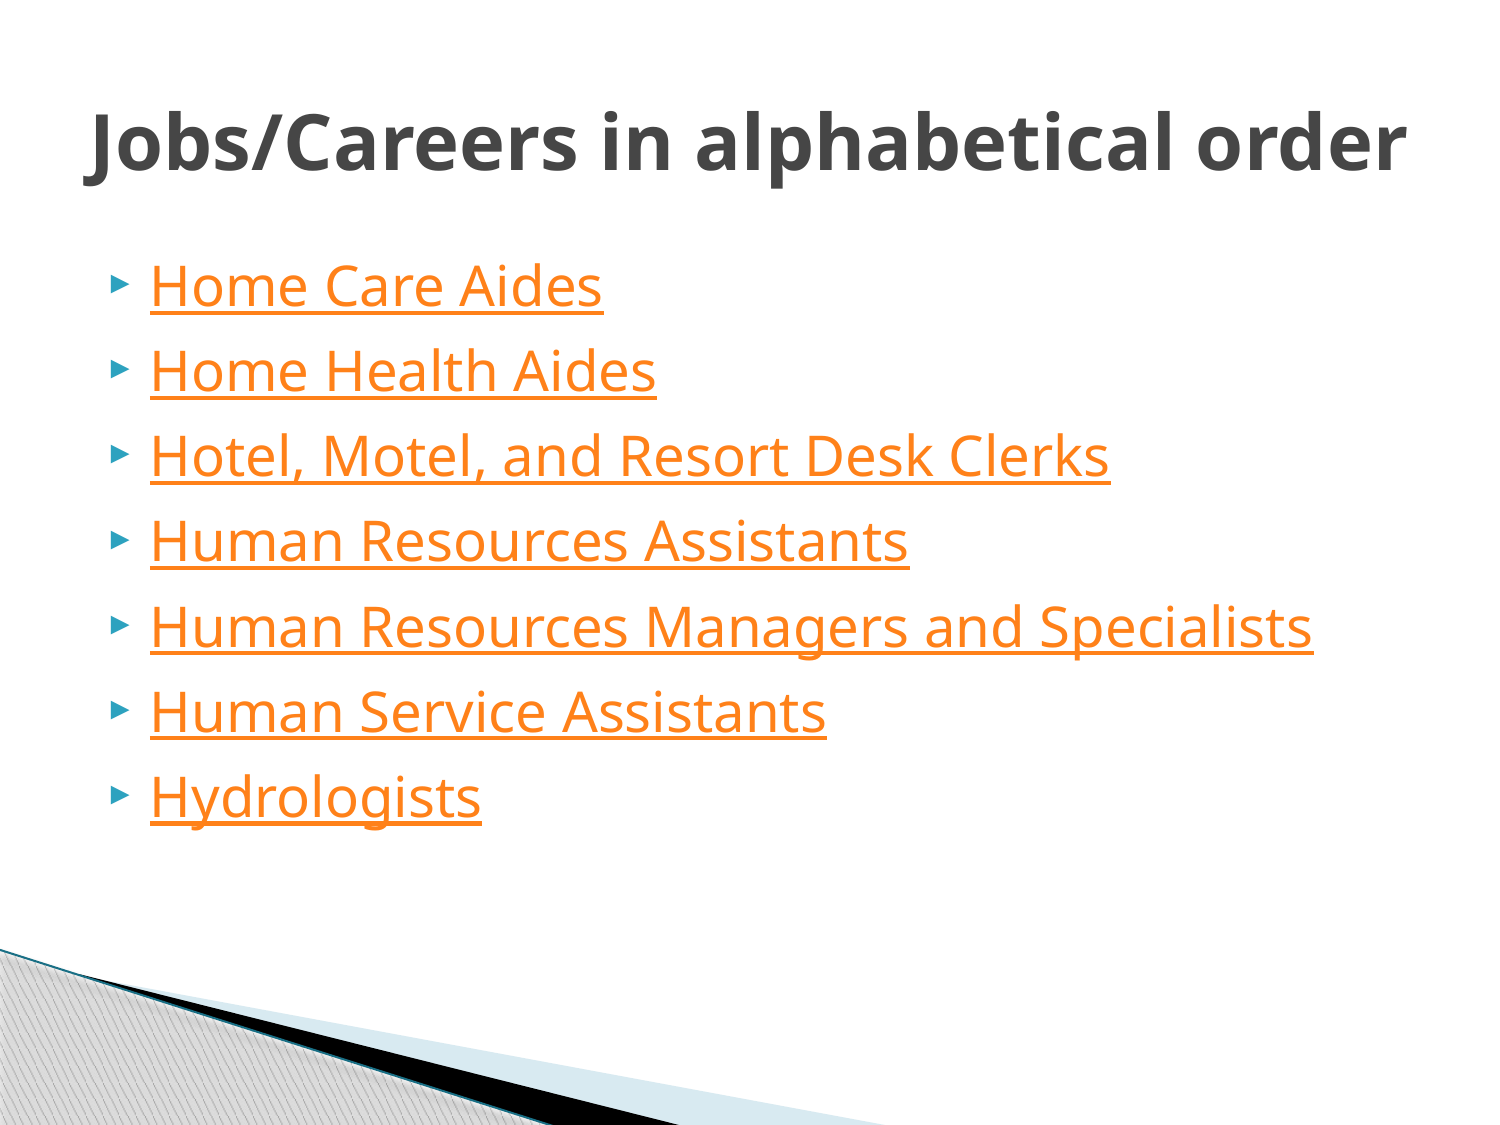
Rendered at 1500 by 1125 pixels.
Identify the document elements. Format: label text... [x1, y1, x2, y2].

title Jobs/Careers in alphabetical order [75, 45, 1425, 233]
list Home Care Aides Home Health Aides Hotel, Motel, and Resort Desk Clerks Human Resources Assistants Human Resources Managers and Specialists Human Service Assistants Hydrologists [75, 243, 1425, 986]
